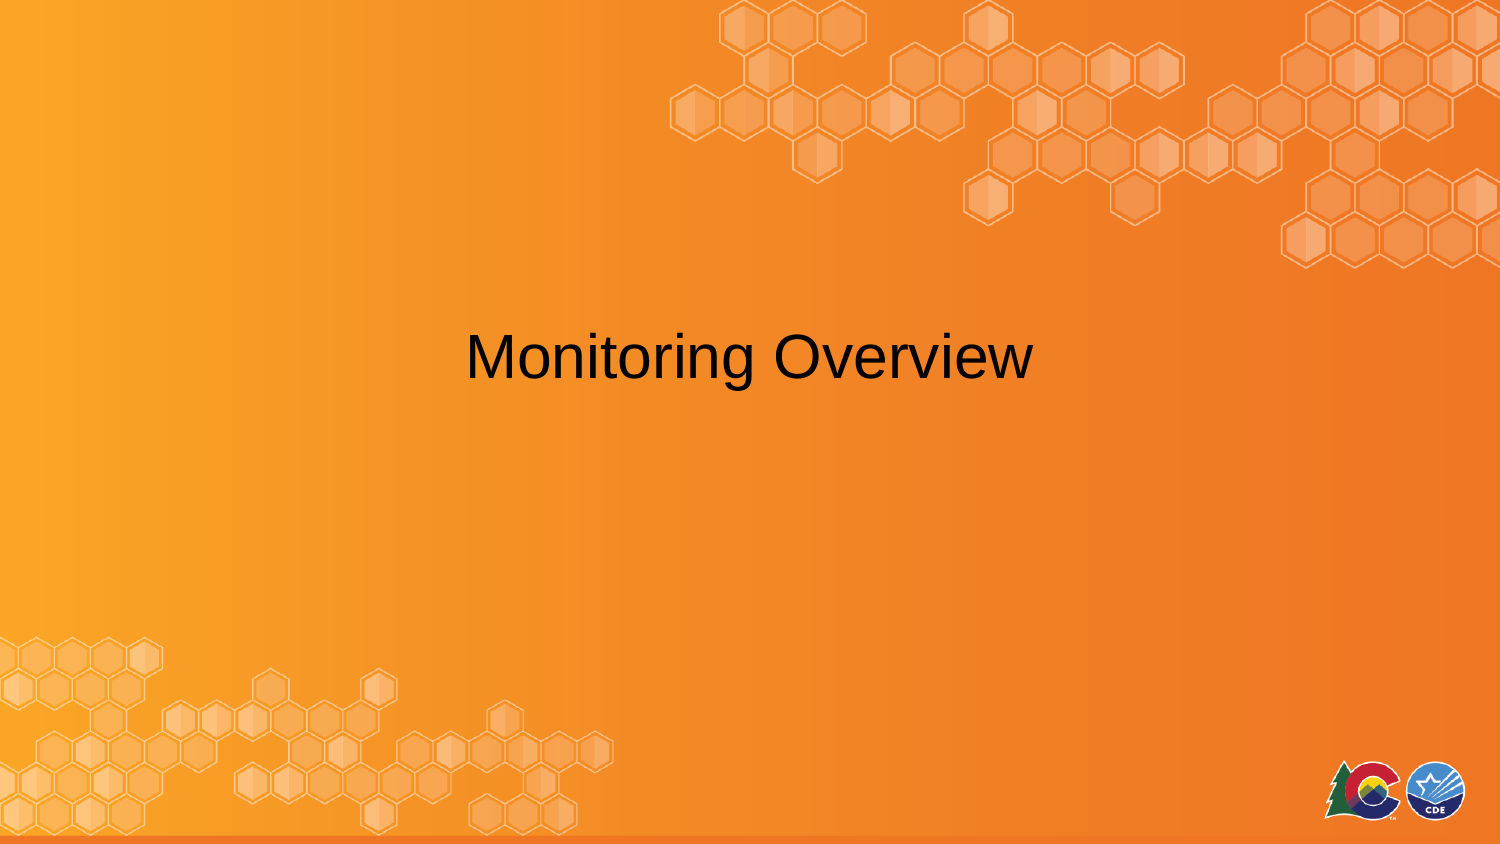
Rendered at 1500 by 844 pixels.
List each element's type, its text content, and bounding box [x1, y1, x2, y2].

picture [0, 607, 1500, 844]
title Monitoring Overview [0, 319, 1500, 607]
picture [0, 0, 1500, 319]
